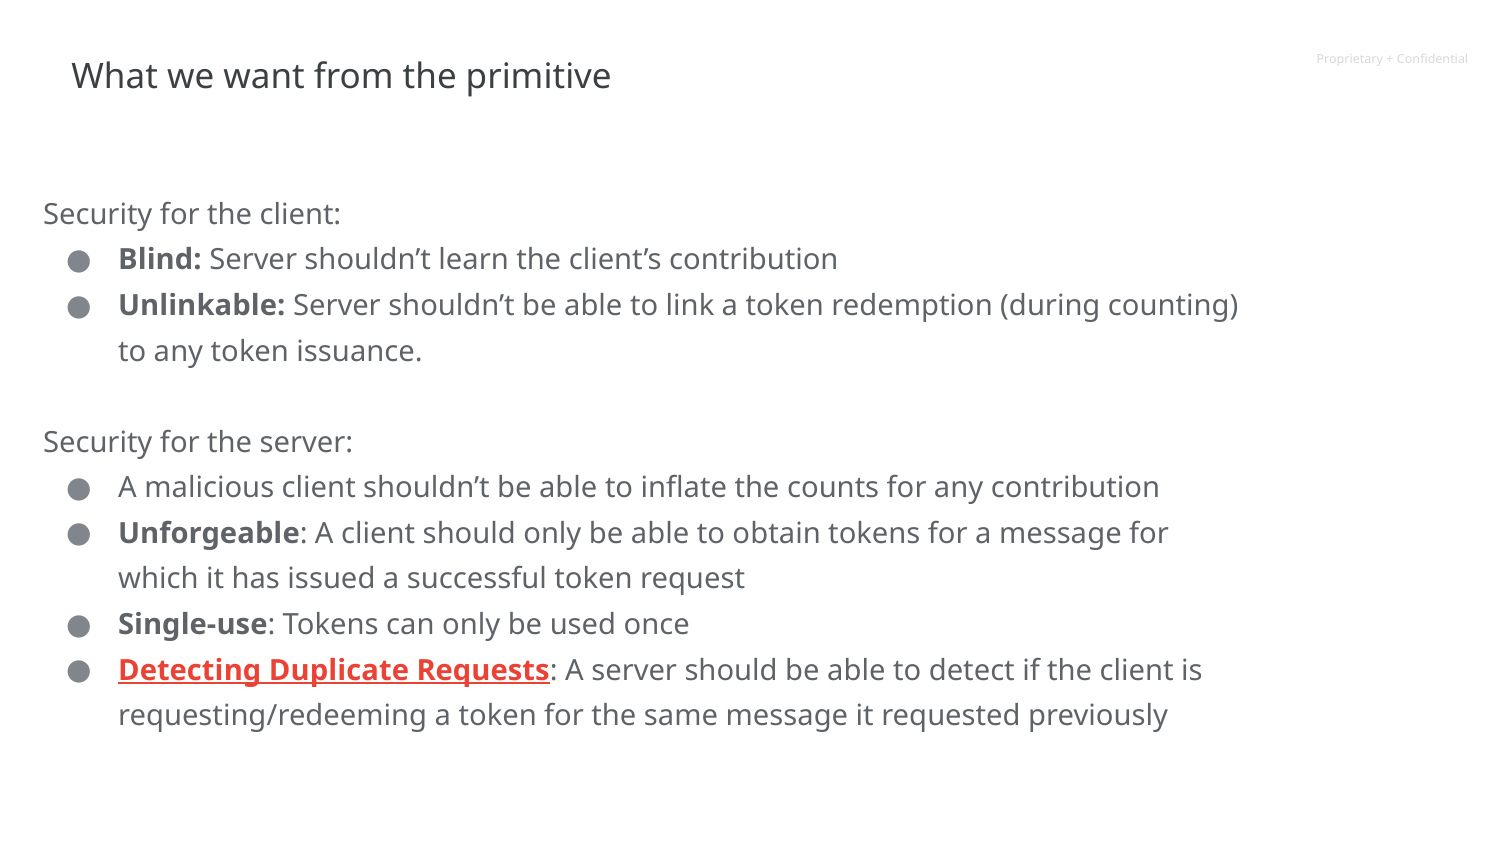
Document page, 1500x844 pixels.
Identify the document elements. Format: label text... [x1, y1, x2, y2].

list Security for the client: Blind: Server shouldn’t learn the client’s contribution Unlinkable: Server shouldn’t be able to link a token redemption (during counting) to any token issuance. Security for the server: A malicious client shouldn’t be able to inflate the counts for any contribution Unforgeable: A client should only be able to obtain tokens for a message for which it has issued a successful token request Single-use: Tokens can only be used once Detecting Duplicate Requests: A server should be able to detect if the client is requesting/redeeming a token for the same message it requested previously [28, 169, 1263, 757]
title What we want from the primitive [56, 43, 1336, 112]
